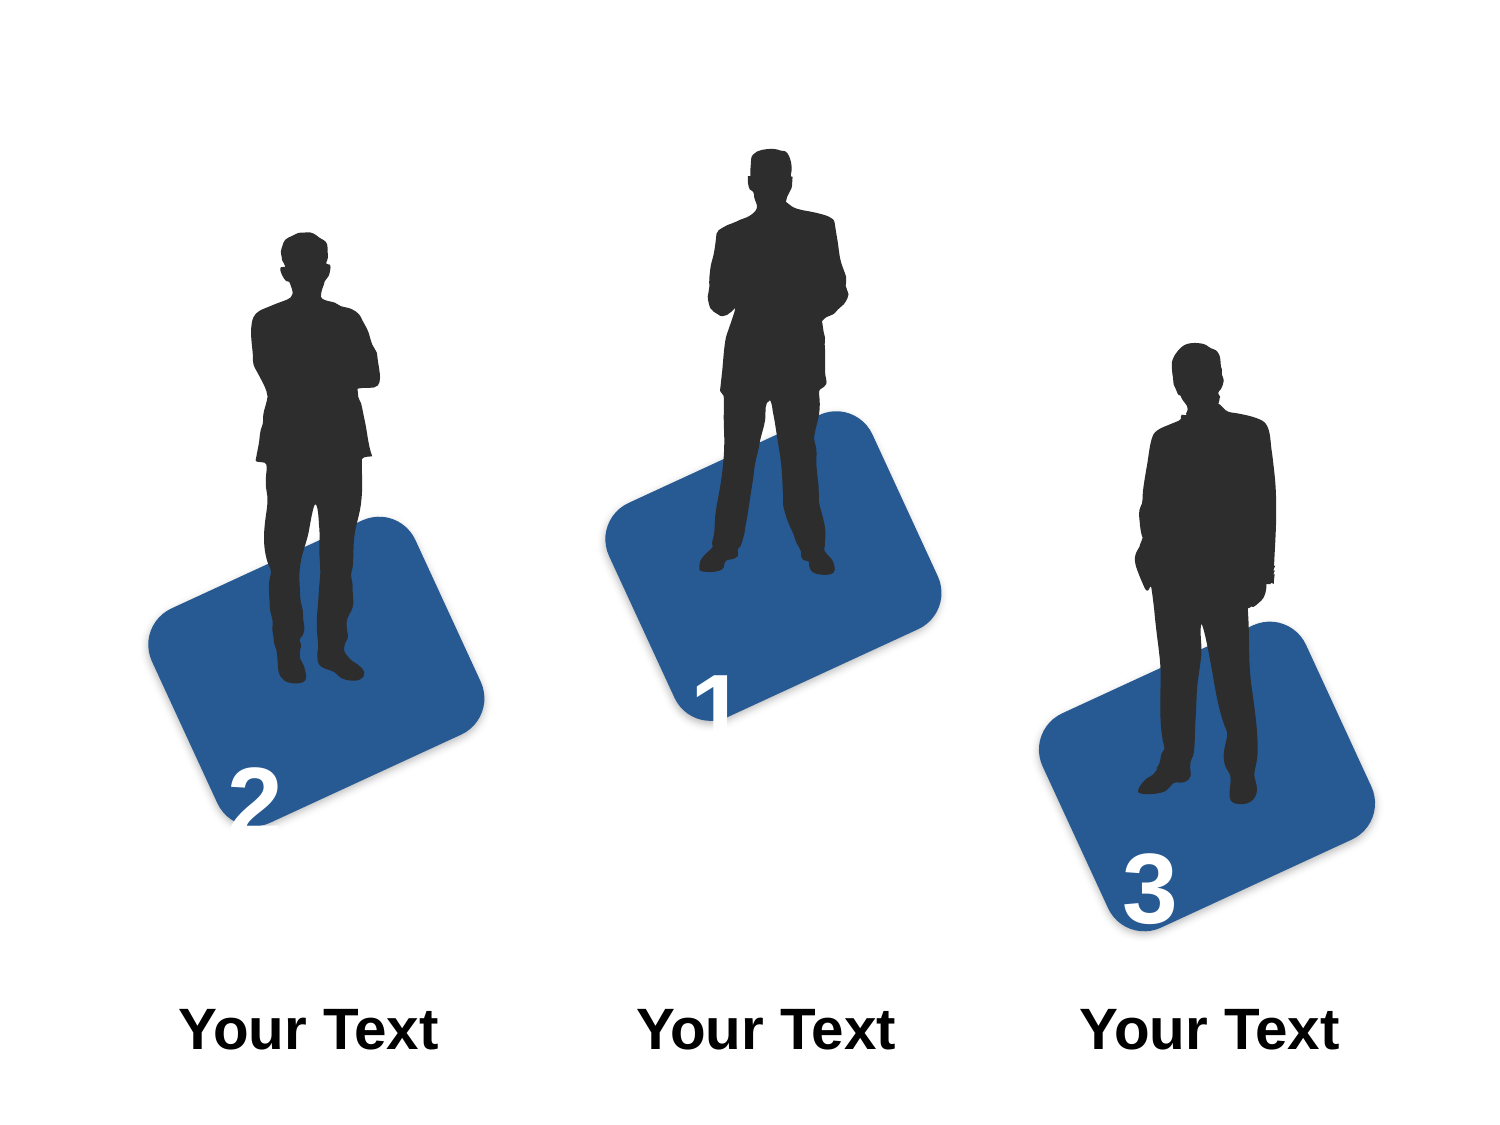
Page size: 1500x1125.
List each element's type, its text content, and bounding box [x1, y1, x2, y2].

text_box [1134, 342, 1277, 805]
text_box [148, 516, 485, 804]
text_box Your Text [105, 963, 504, 1089]
text_box 3 [1047, 828, 1243, 940]
text_box 2 [191, 741, 311, 854]
text_box [605, 411, 942, 689]
text_box [699, 148, 849, 575]
text_box Your Text [1006, 963, 1405, 1089]
text_box 1 [638, 648, 790, 761]
text_box [1038, 621, 1376, 890]
text_box [251, 232, 381, 684]
text_box Your Text [562, 963, 961, 1089]
